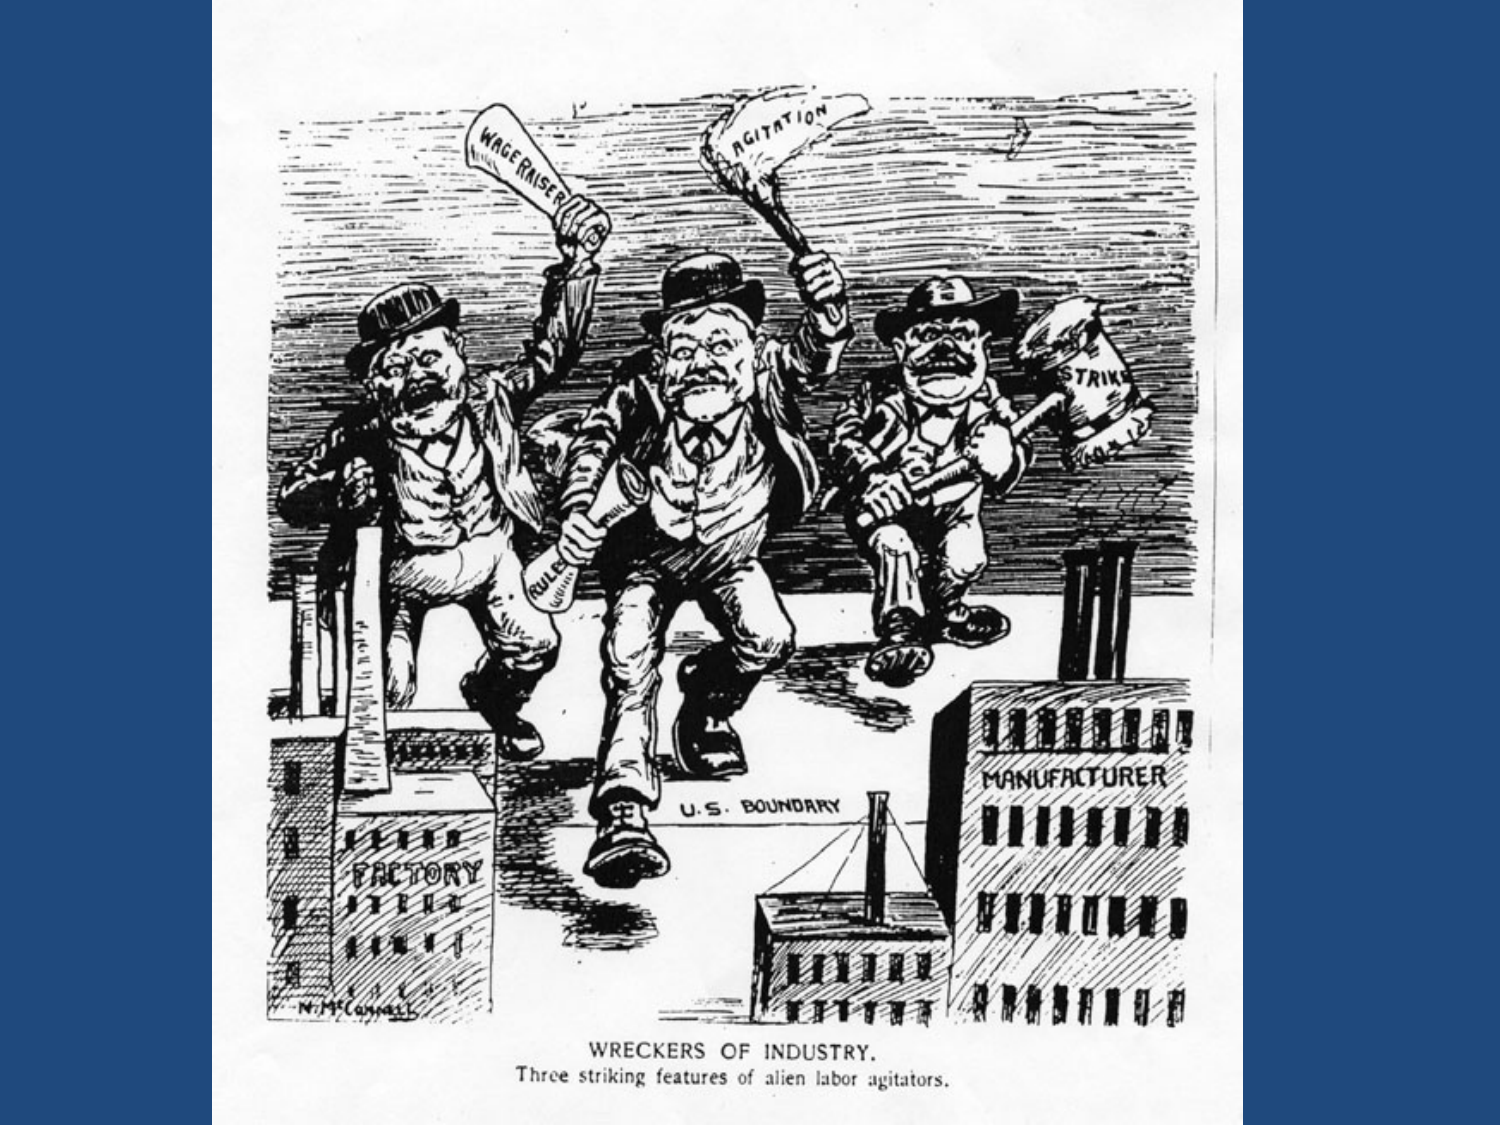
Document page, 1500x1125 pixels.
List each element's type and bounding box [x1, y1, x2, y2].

picture [211, 0, 1243, 1125]
